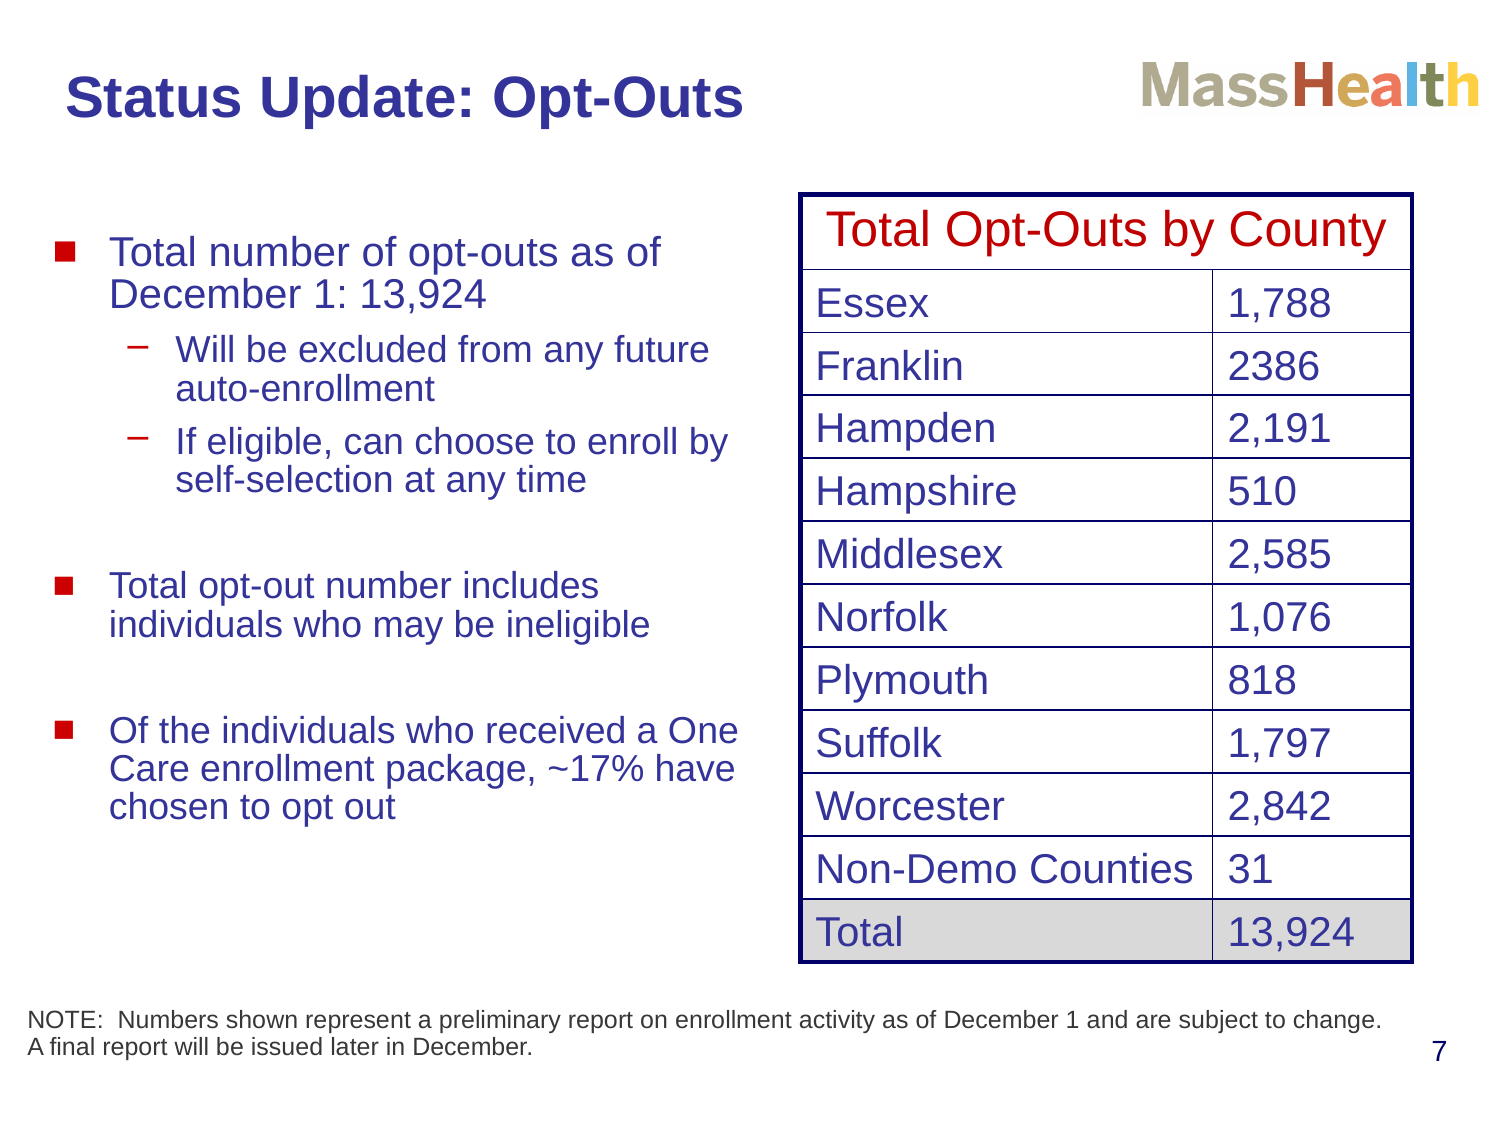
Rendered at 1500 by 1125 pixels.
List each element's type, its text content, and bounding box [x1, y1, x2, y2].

table_cell Essex [803, 270, 1212, 332]
table_cell 2386 [1213, 333, 1410, 394]
table_cell 1,076 [1213, 585, 1410, 646]
picture [1137, 62, 1481, 117]
table_cell Total [803, 900, 1212, 960]
table_cell 2,585 [1213, 522, 1410, 583]
table_cell 2,842 [1213, 774, 1410, 835]
table_cell 31 [1213, 837, 1410, 898]
table_cell Non-Demo Counties [803, 837, 1212, 898]
title Status Update: Opt-Outs [50, 50, 1103, 150]
table_cell 13,924 [1213, 900, 1410, 960]
table_cell Suffolk [803, 711, 1212, 772]
table_cell Norfolk [803, 585, 1212, 646]
slide_number 7 [1425, 1024, 1463, 1103]
table_cell 510 [1213, 459, 1410, 520]
table_cell 2,191 [1213, 396, 1410, 457]
table_cell Middlesex [803, 522, 1212, 583]
table_cell Worcester [803, 774, 1212, 835]
table_cell Hampshire [803, 459, 1212, 520]
list Total number of opt-outs as of December 1: 13,924 Will be excluded from any future auto-enrollment If eligible, can choose to enroll by self-selection at any time Total opt-out number includes individuals who may be ineligible Of the individuals who received a One Care enrollment package, ~17% have chosen to opt out [37, 224, 775, 863]
table_cell Franklin [803, 333, 1212, 394]
table_header Total Opt-Outs by County [803, 197, 1410, 269]
text_box NOTE: Numbers shown represent a preliminary report on enrollment activity as of December 1 and are subject to change. A final report will be issued later in December. [12, 999, 1425, 1113]
table_cell Hampden [803, 396, 1212, 457]
table_cell 818 [1213, 648, 1410, 709]
table_cell 1,788 [1213, 270, 1410, 332]
table_cell 1,797 [1213, 711, 1410, 772]
table_cell Plymouth [803, 648, 1212, 709]
